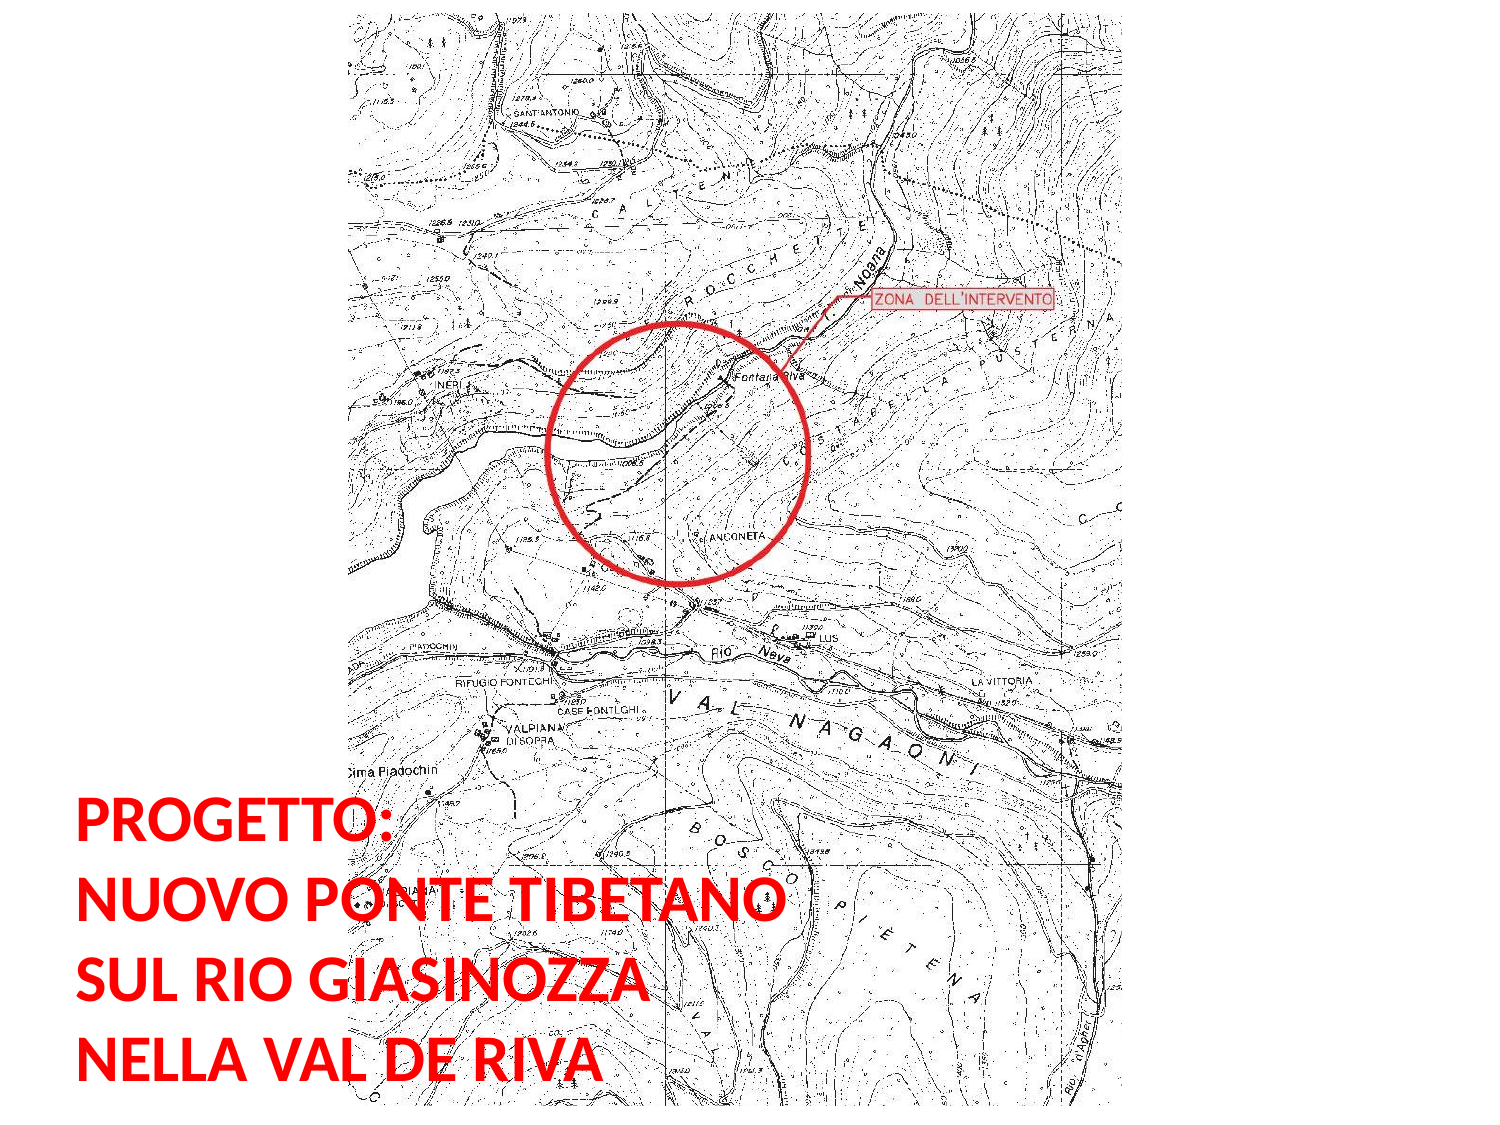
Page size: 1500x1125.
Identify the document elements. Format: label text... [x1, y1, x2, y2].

picture [348, 13, 1122, 1107]
text_box PROGETTO: NUOVO PONTE TIBETANO SUL RIO GIASINOZZA NELLA VAL DE RIVA [60, 767, 343, 1103]
